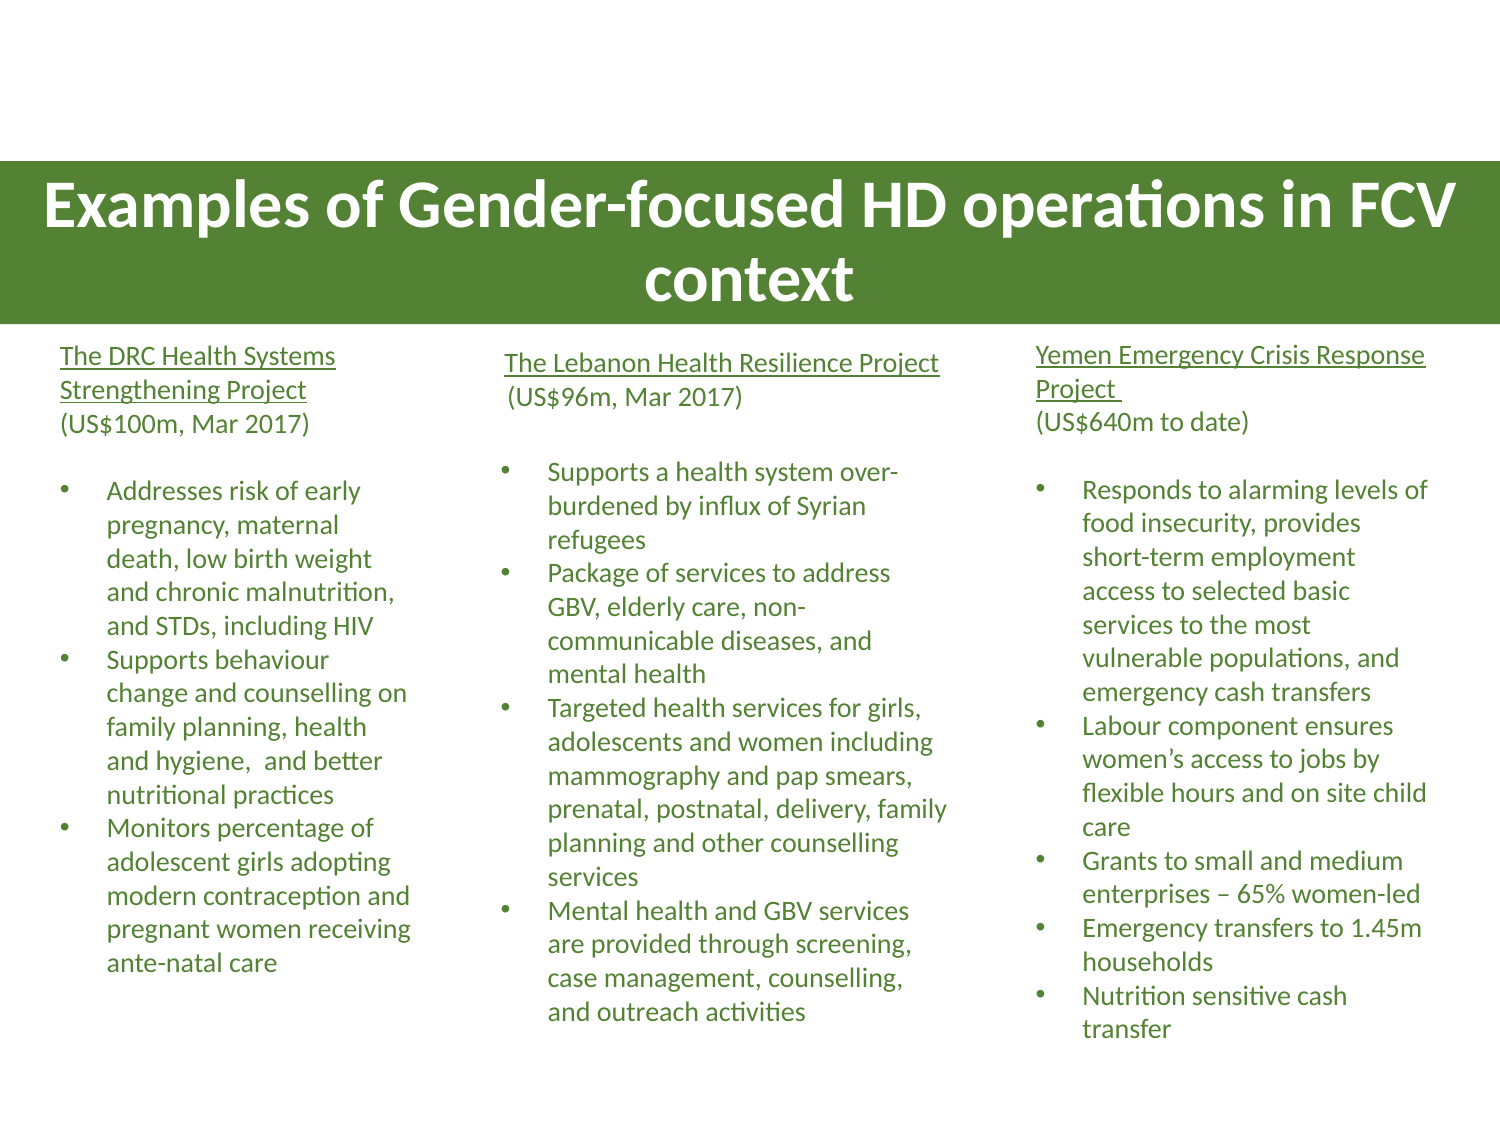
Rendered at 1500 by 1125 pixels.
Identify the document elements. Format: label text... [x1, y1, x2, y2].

title Examples of Gender-focused HD operations in FCV context [0, 161, 1500, 325]
text_box Yemen Emergency Crisis Response Project (US$640m to date) Responds to alarming levels of food insecurity, provides short-term employment access to selected basic services to the most vulnerable populations, and emergency cash transfers Labour component ensures women’s access to jobs by flexible hours and on site child care Grants to small and medium enterprises – 65% women-led Emergency transfers to 1.45m households Nutrition sensitive cash transfer [1020, 295, 1444, 1052]
text_box The Lebanon Health Resilience Project (US$96m, Mar 2017) Supports a health system over-burdened by influx of Syrian refugees Package of services to address GBV, elderly care, non-communicable diseases, and mental health Targeted health services for girls, adolescents and women including mammography and pap smears, prenatal, postnatal, delivery, family planning and other counselling services Mental health and GBV services are provided through screening, case management, counselling, and outreach activities [485, 337, 965, 1035]
text_box The DRC Health Systems Strengthening Project (US$100m, Mar 2017) Addresses risk of early pregnancy, maternal death, low birth weight and chronic malnutrition, and STDs, including HIV Supports behaviour change and counselling on family planning, health and hygiene, and better nutritional practices Monitors percentage of adolescent girls adopting modern contraception and pregnant women receiving ante-natal care [45, 330, 430, 986]
